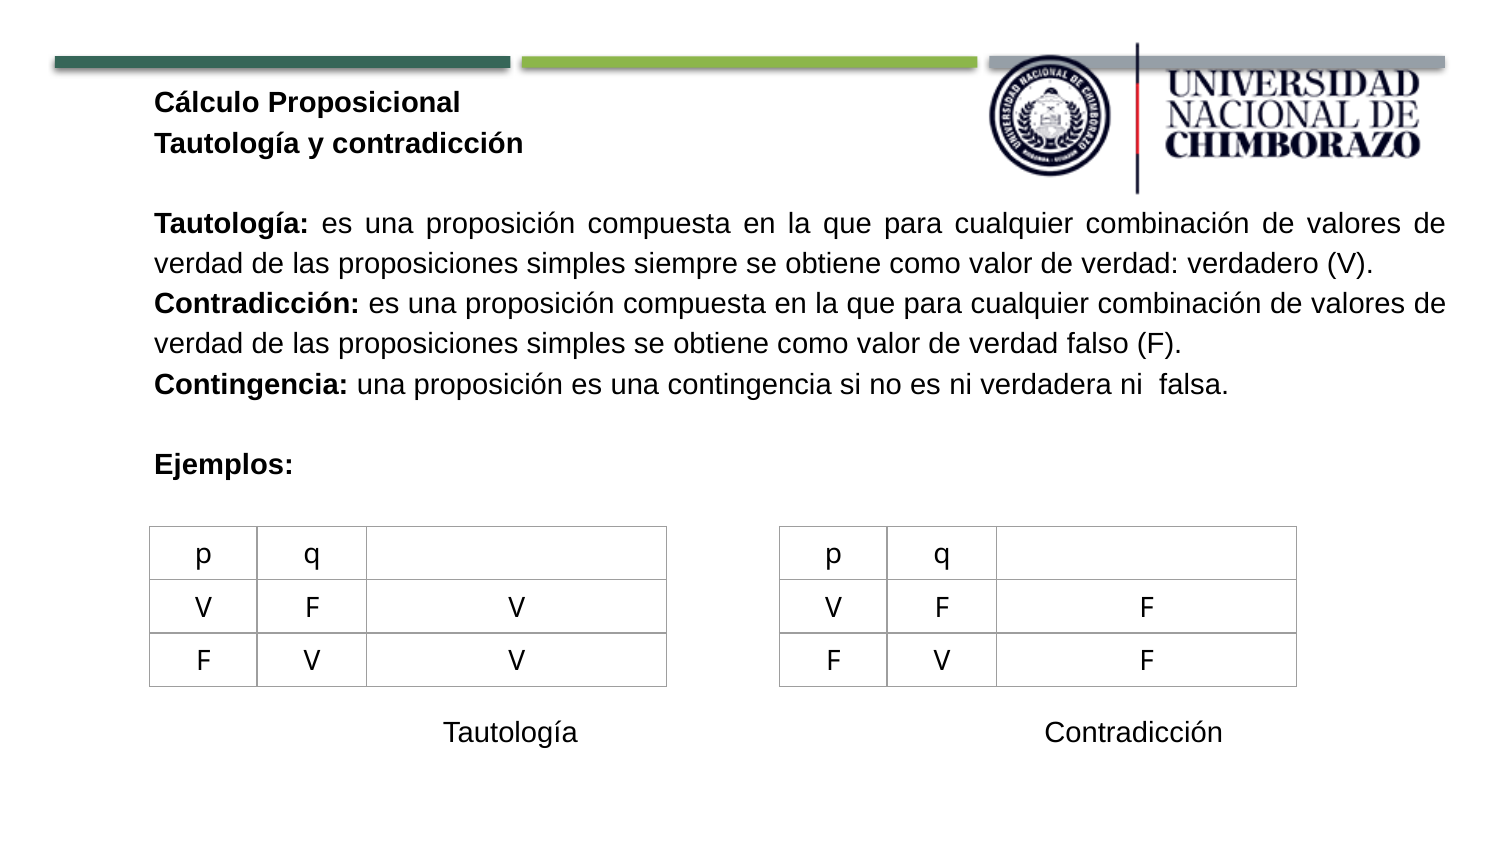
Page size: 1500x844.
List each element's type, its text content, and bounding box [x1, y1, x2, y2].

picture [985, 33, 1425, 207]
text_box Tautología [428, 705, 614, 756]
title CONTENU DE CE MODÈLE [118, 72, 980, 167]
text_box Contradicción [1029, 705, 1260, 756]
